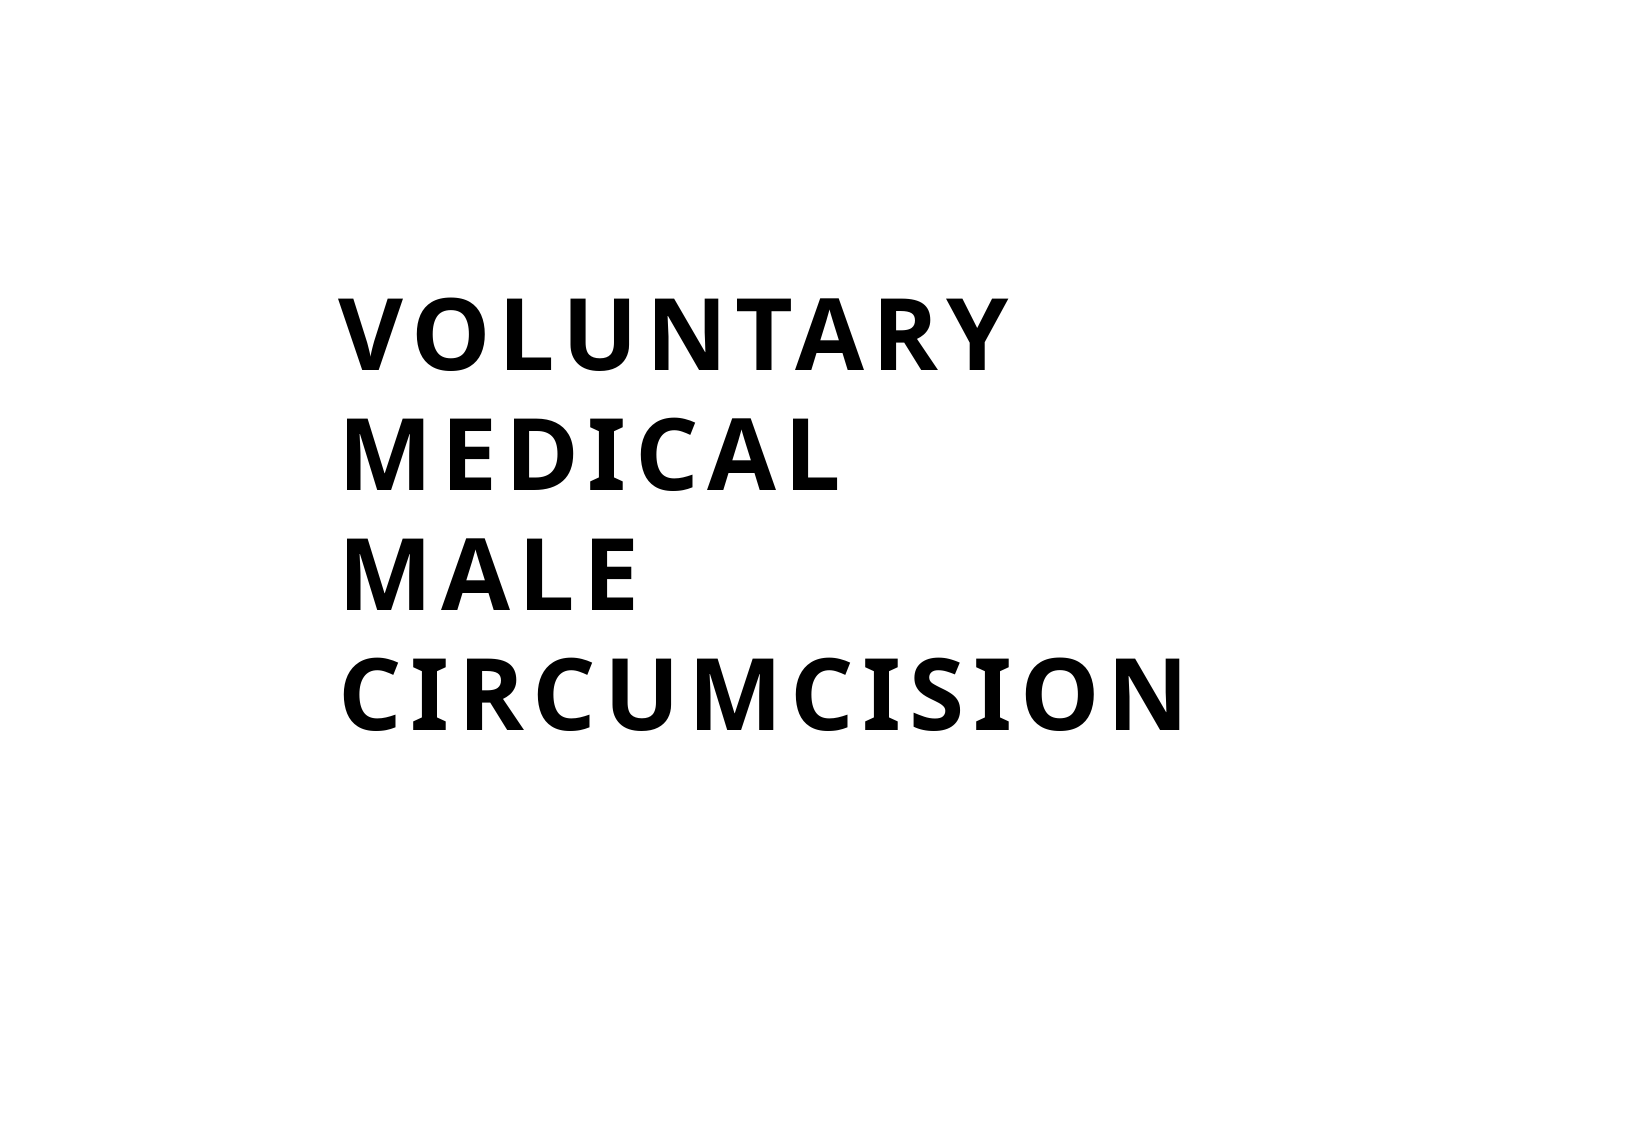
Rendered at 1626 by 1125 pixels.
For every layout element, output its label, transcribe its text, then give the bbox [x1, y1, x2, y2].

text_box VOLUNTARY MEDICAL MALE CIRCUMCISION [0, 263, 1625, 758]
